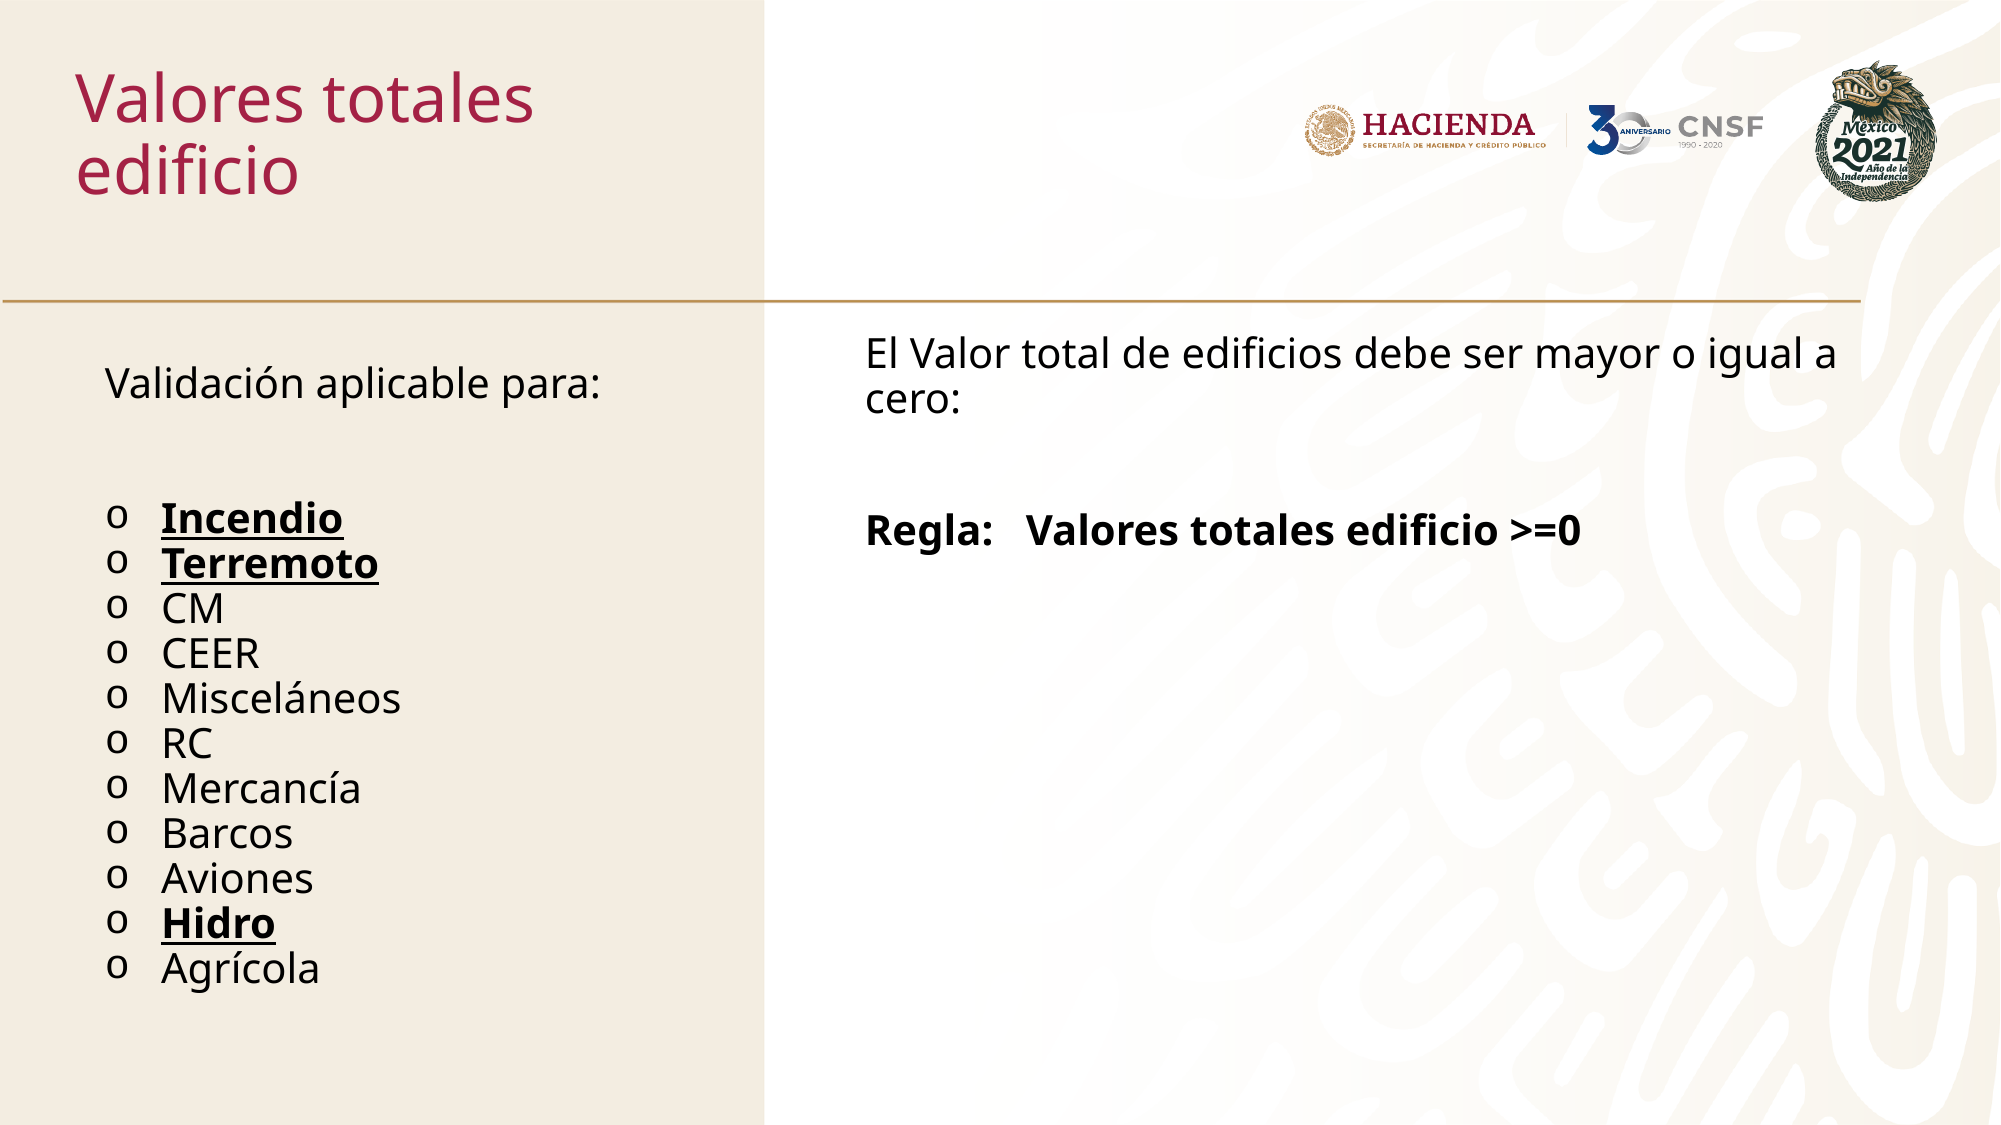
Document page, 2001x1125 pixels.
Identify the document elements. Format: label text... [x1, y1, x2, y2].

list El Valor total de edificios debe ser mayor o igual a cero: Regla: Valores totales edificio >=0 [849, 325, 1861, 881]
list Validación aplicable para: Incendio Terremoto CM CEER Misceláneos RC Mercancía Barcos Aviones Hidro Agrícola [60, 354, 719, 1125]
list Valores totales edificio [60, 57, 719, 271]
picture [0, 0, 2001, 1125]
